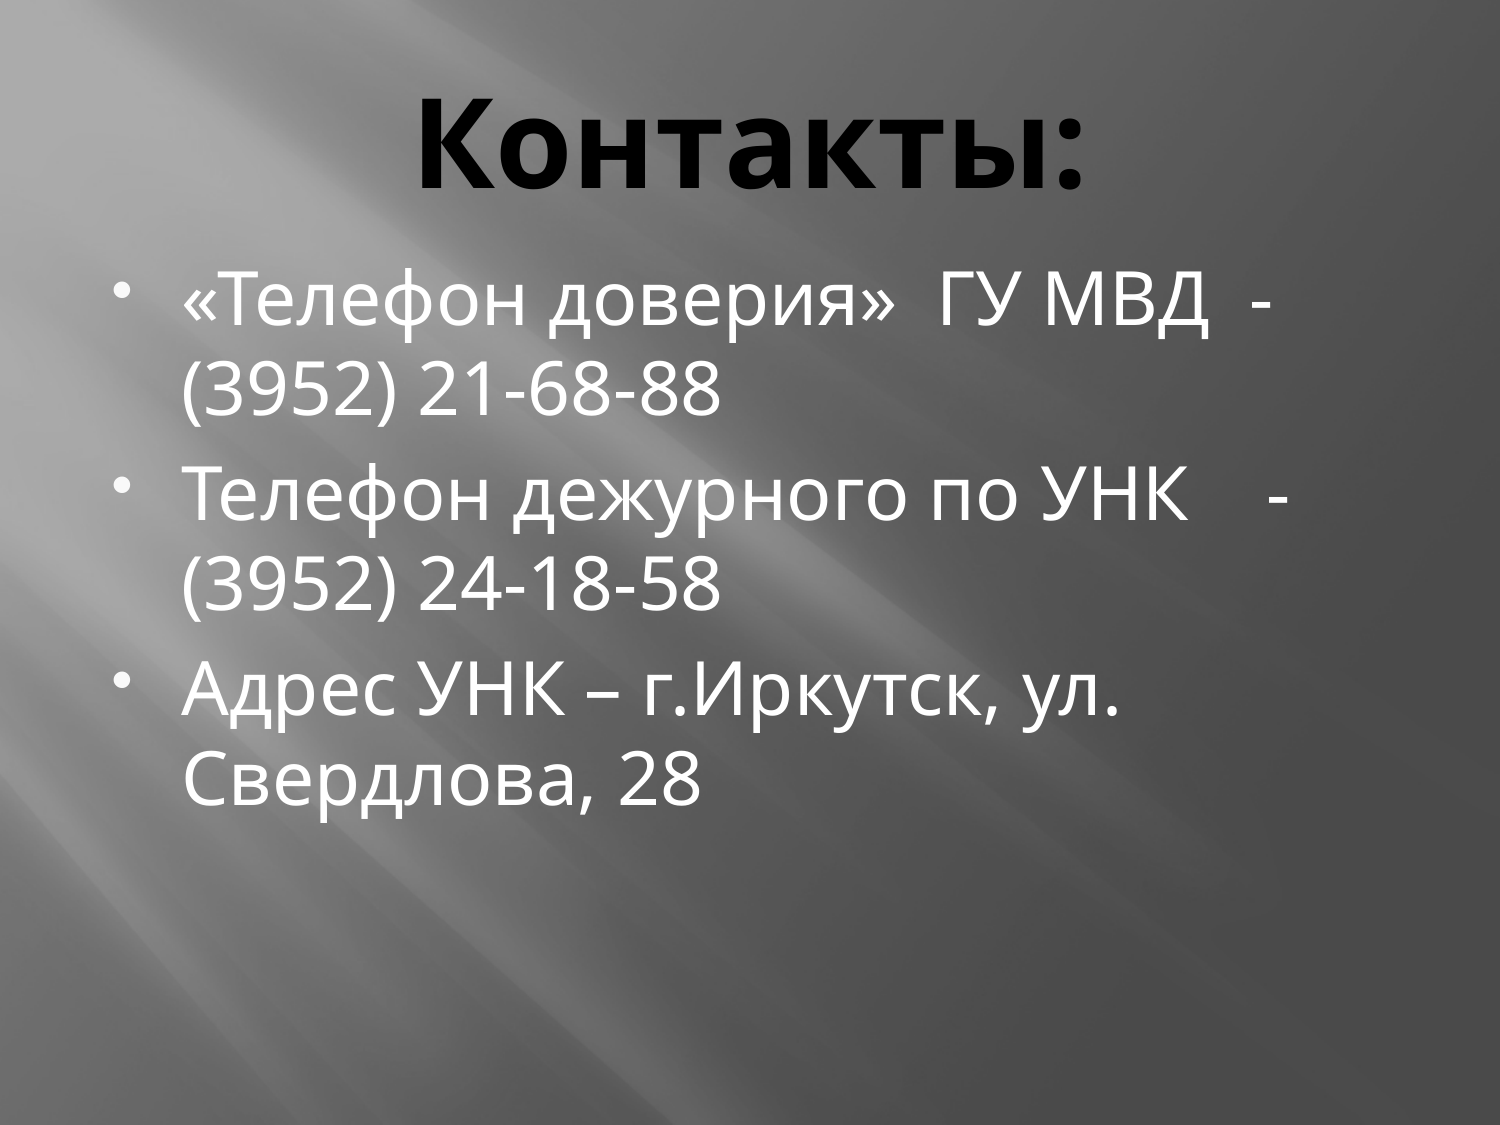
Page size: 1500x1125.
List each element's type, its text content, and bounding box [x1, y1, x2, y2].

title Контакты: [75, 45, 1425, 233]
list «Телефон доверия» ГУ МВД - (3952) 21-68-88 Телефон дежурного по УНК - (3952) 24-18-58 Адрес УНК – г.Иркутск, ул. Свердлова, 28 [76, 243, 1427, 1016]
